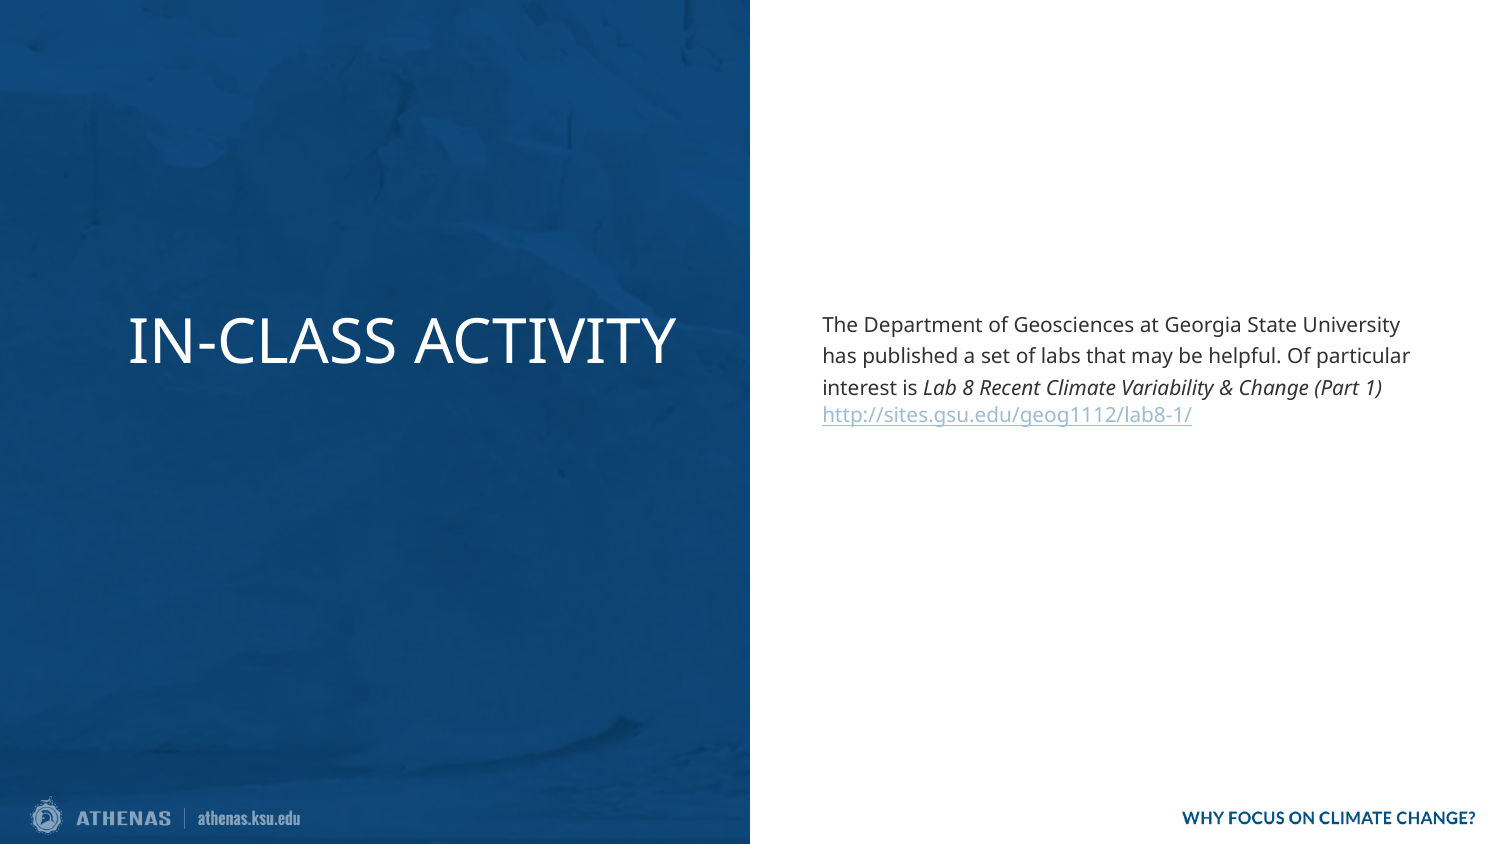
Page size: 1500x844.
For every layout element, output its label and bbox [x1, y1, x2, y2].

picture [0, 0, 1500, 844]
text_box [62, 302, 1438, 541]
